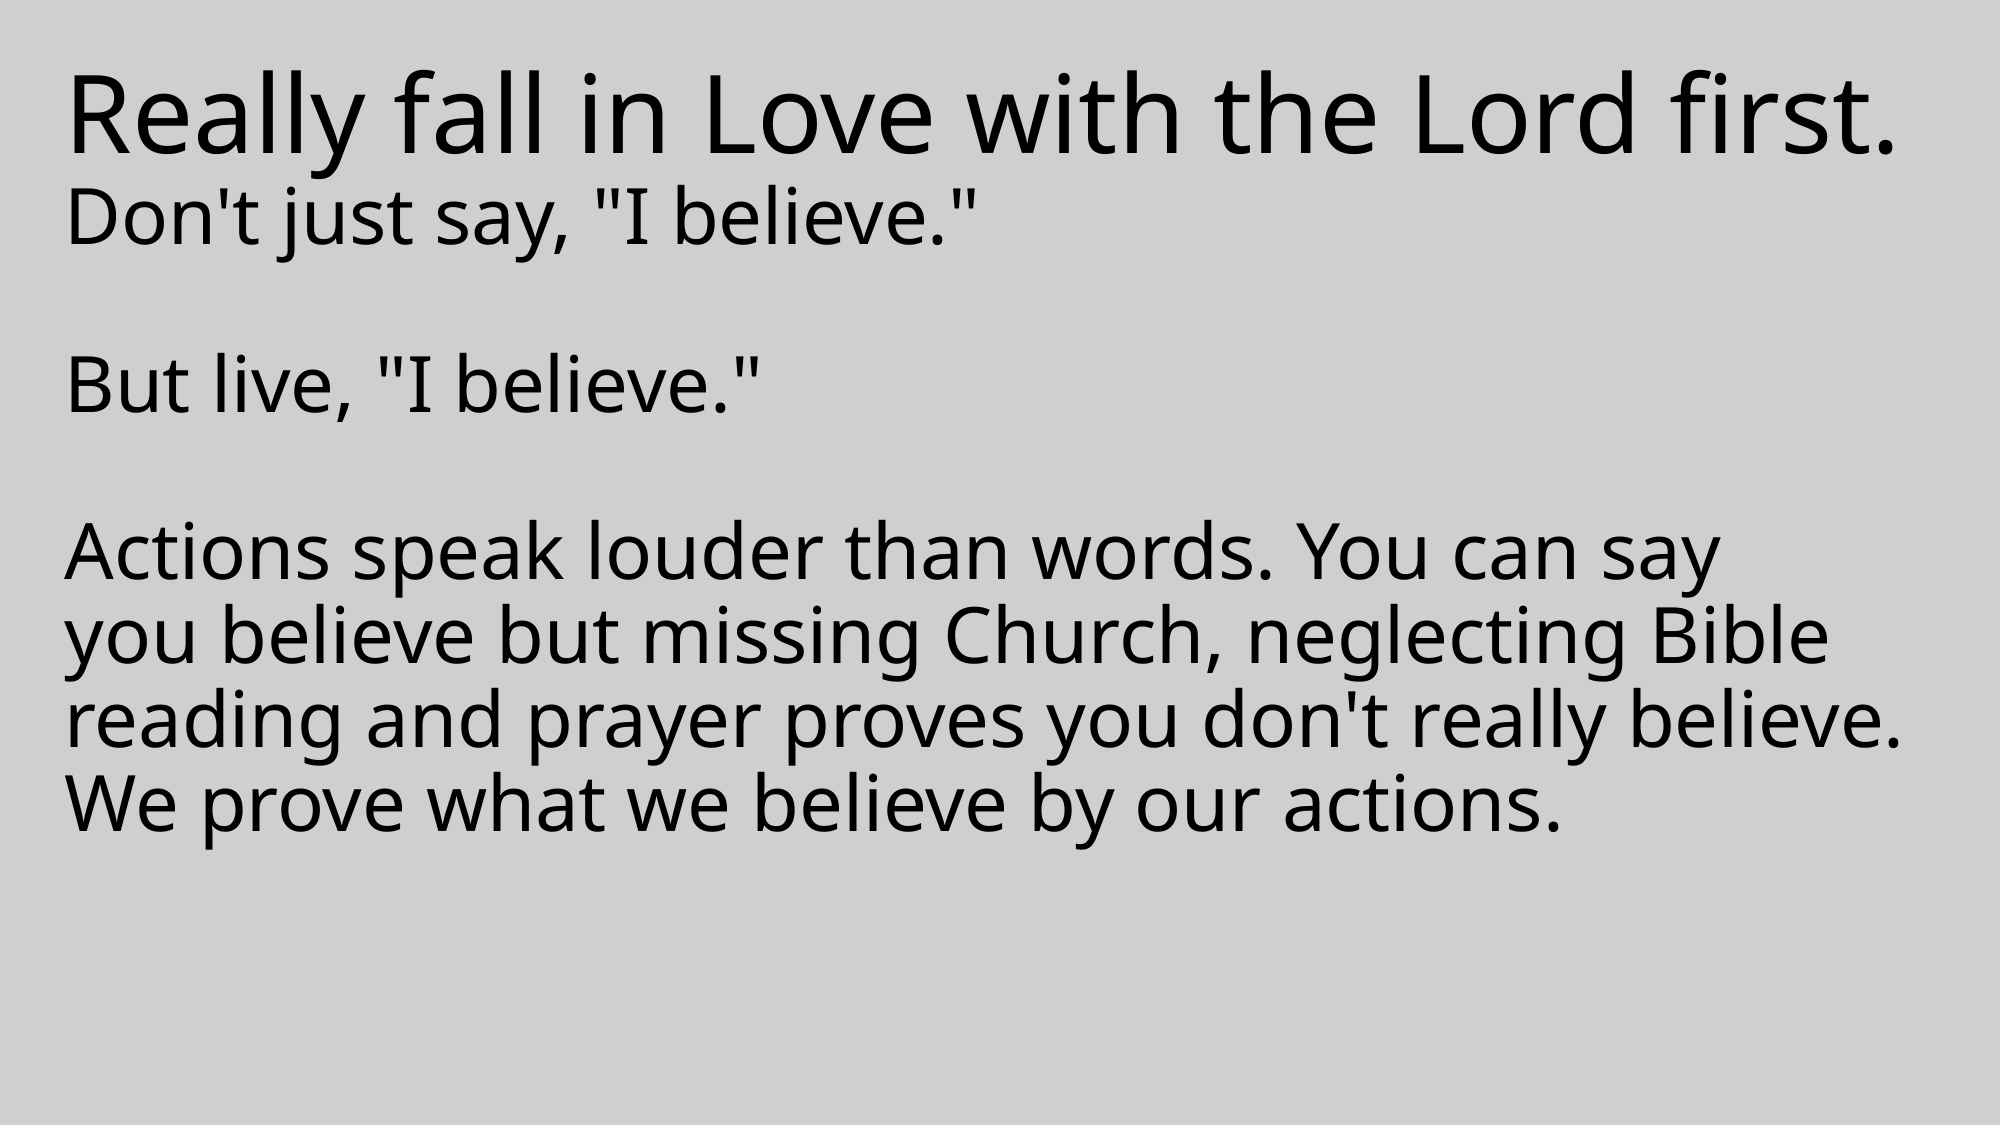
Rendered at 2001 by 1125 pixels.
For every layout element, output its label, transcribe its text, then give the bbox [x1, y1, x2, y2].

title Really fall in Love with the Lord first. Don't just say, "I believe." But live, "I believe." Actions speak louder than words. You can say you believe but missing Church, neglecting Bible reading and prayer proves you don't really believe. We prove what we believe by our actions. [49, 52, 1951, 1074]
